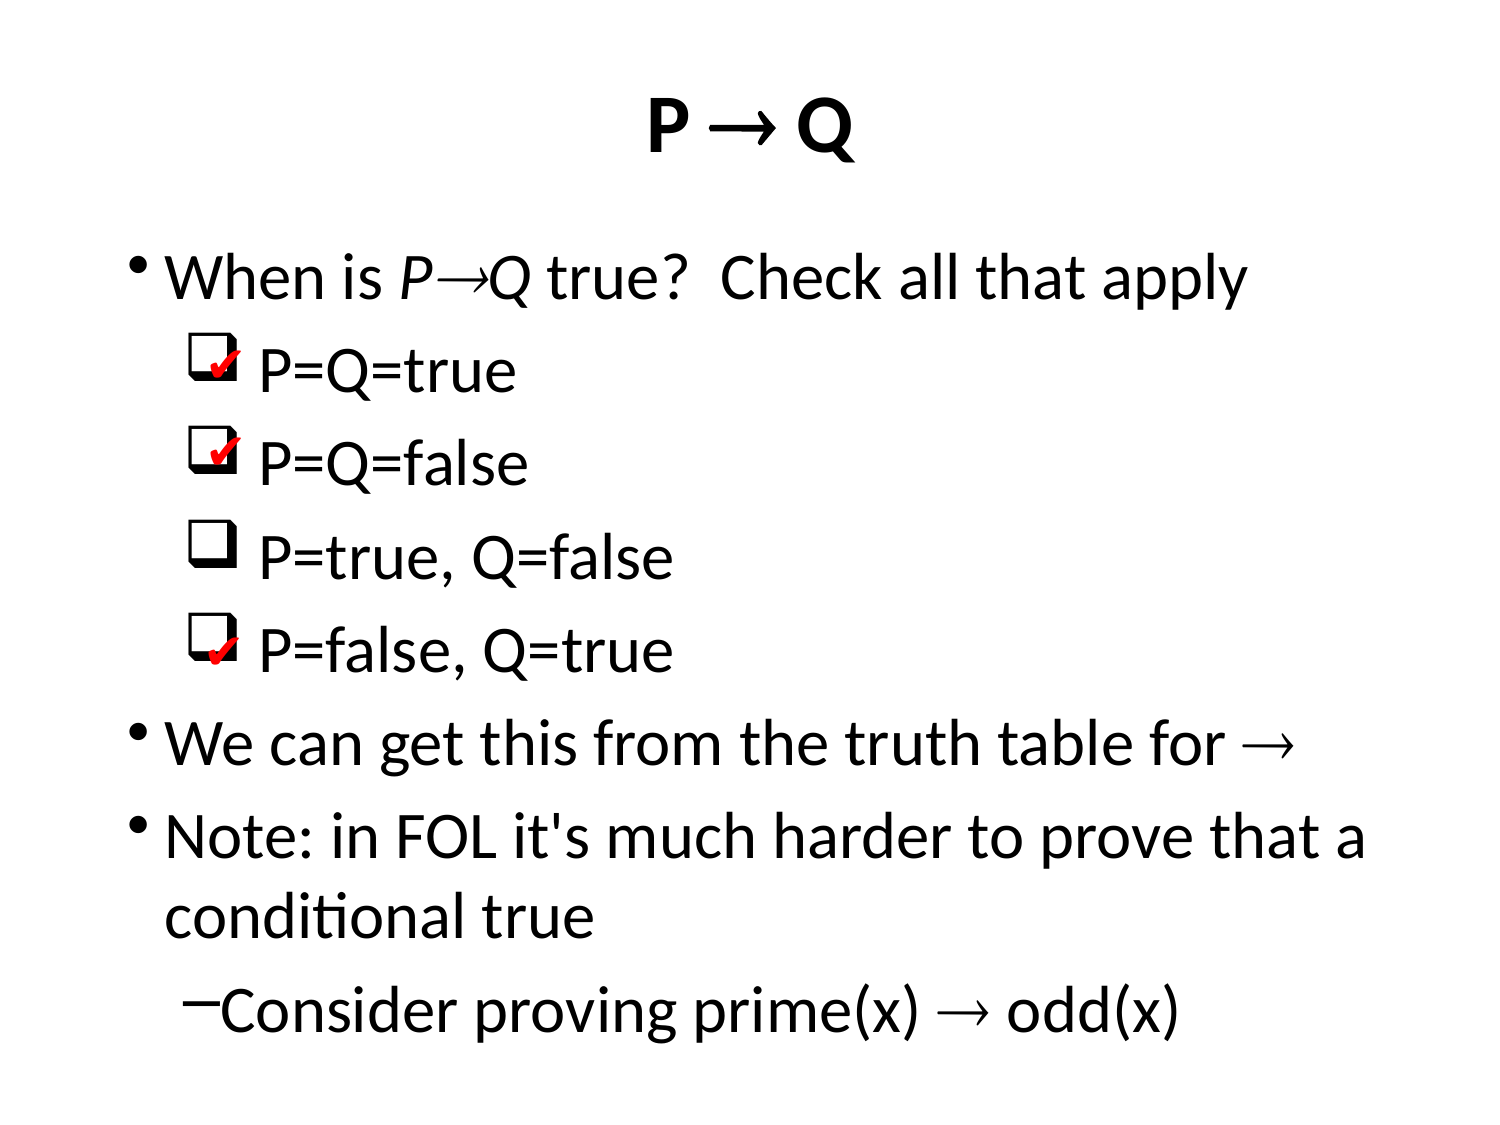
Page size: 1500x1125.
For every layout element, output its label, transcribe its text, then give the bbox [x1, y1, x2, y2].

list When is PQ true? Check all that apply P=Q=true P=Q=false P=true, Q=false P=false, Q=true We can get this from the truth table for  Note: in FOL it's much harder to prove that a conditional true Consider proving prime(x)  odd(x) [112, 224, 1388, 1050]
title P  Q [112, 24, 1388, 213]
text_box ✔ [188, 612, 260, 688]
text_box ✔ [190, 412, 262, 488]
text_box ✔ [190, 324, 262, 400]
